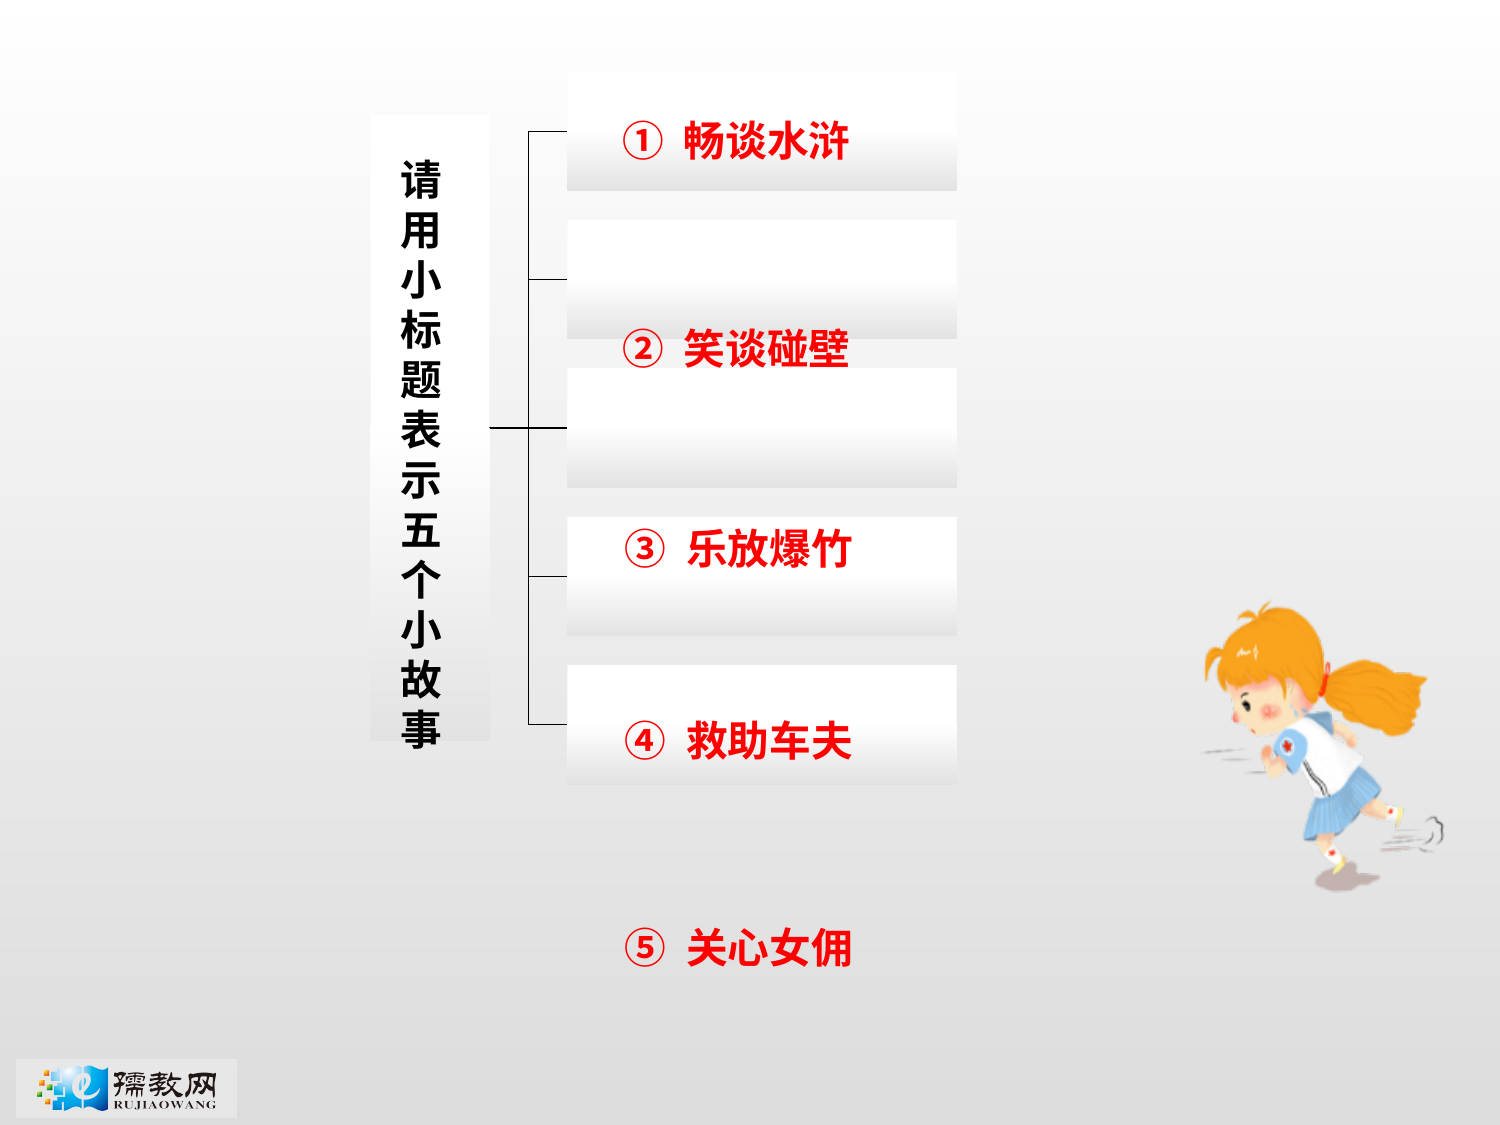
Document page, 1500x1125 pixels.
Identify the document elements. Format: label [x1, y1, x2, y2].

picture [16, 1059, 237, 1118]
text_box [13, 71, 1315, 1022]
picture [1160, 528, 1482, 957]
